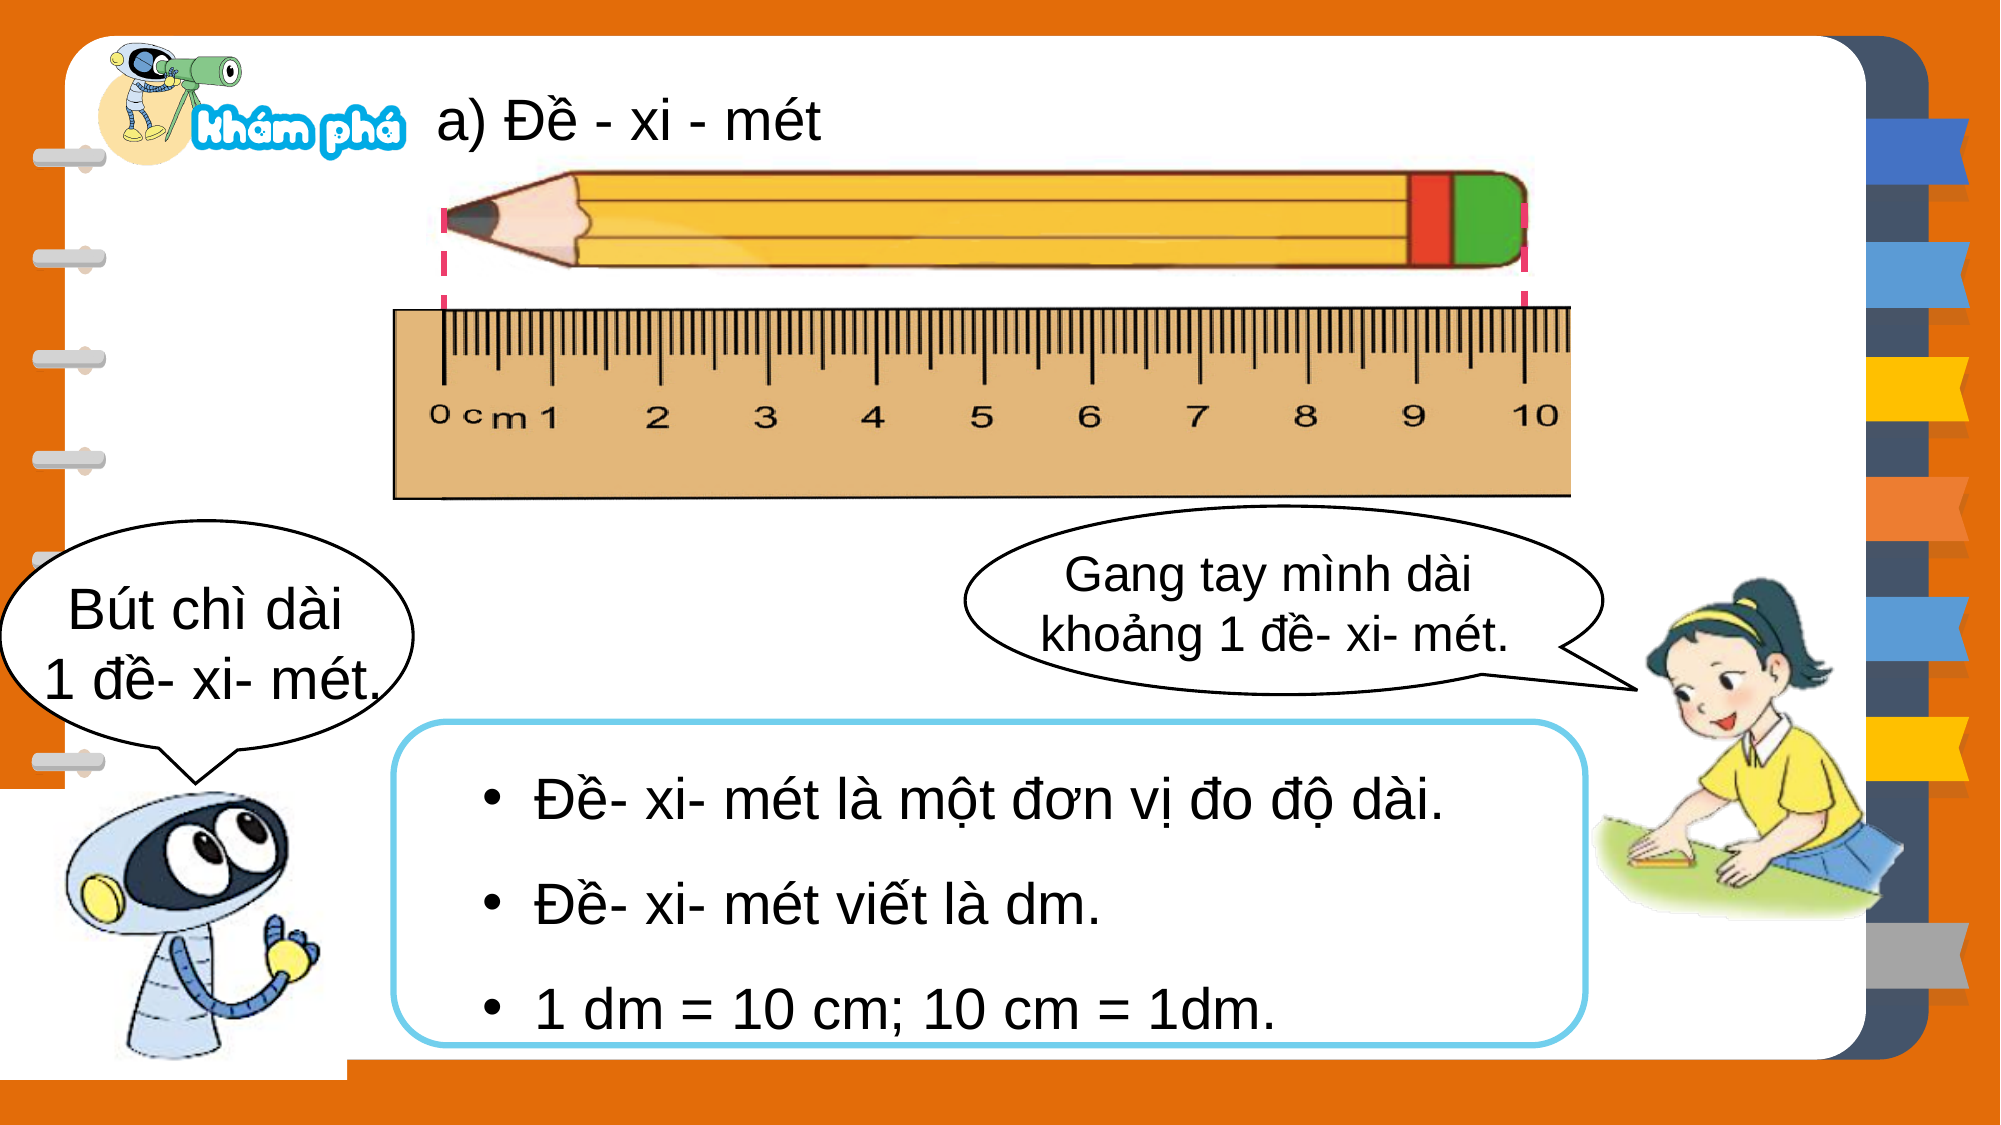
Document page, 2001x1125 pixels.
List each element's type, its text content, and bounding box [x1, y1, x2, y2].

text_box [875, 506, 1913, 943]
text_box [0, 520, 448, 1080]
text_box Đề- xi- mét là một đơn vị đo độ dài. Đề- xi- mét viết là dm. 1 dm = 10 cm; 10 cm = 1dm. [448, 721, 1586, 1046]
text_box a) Đề - xi - mét [421, 74, 842, 139]
picture [86, 17, 1572, 538]
